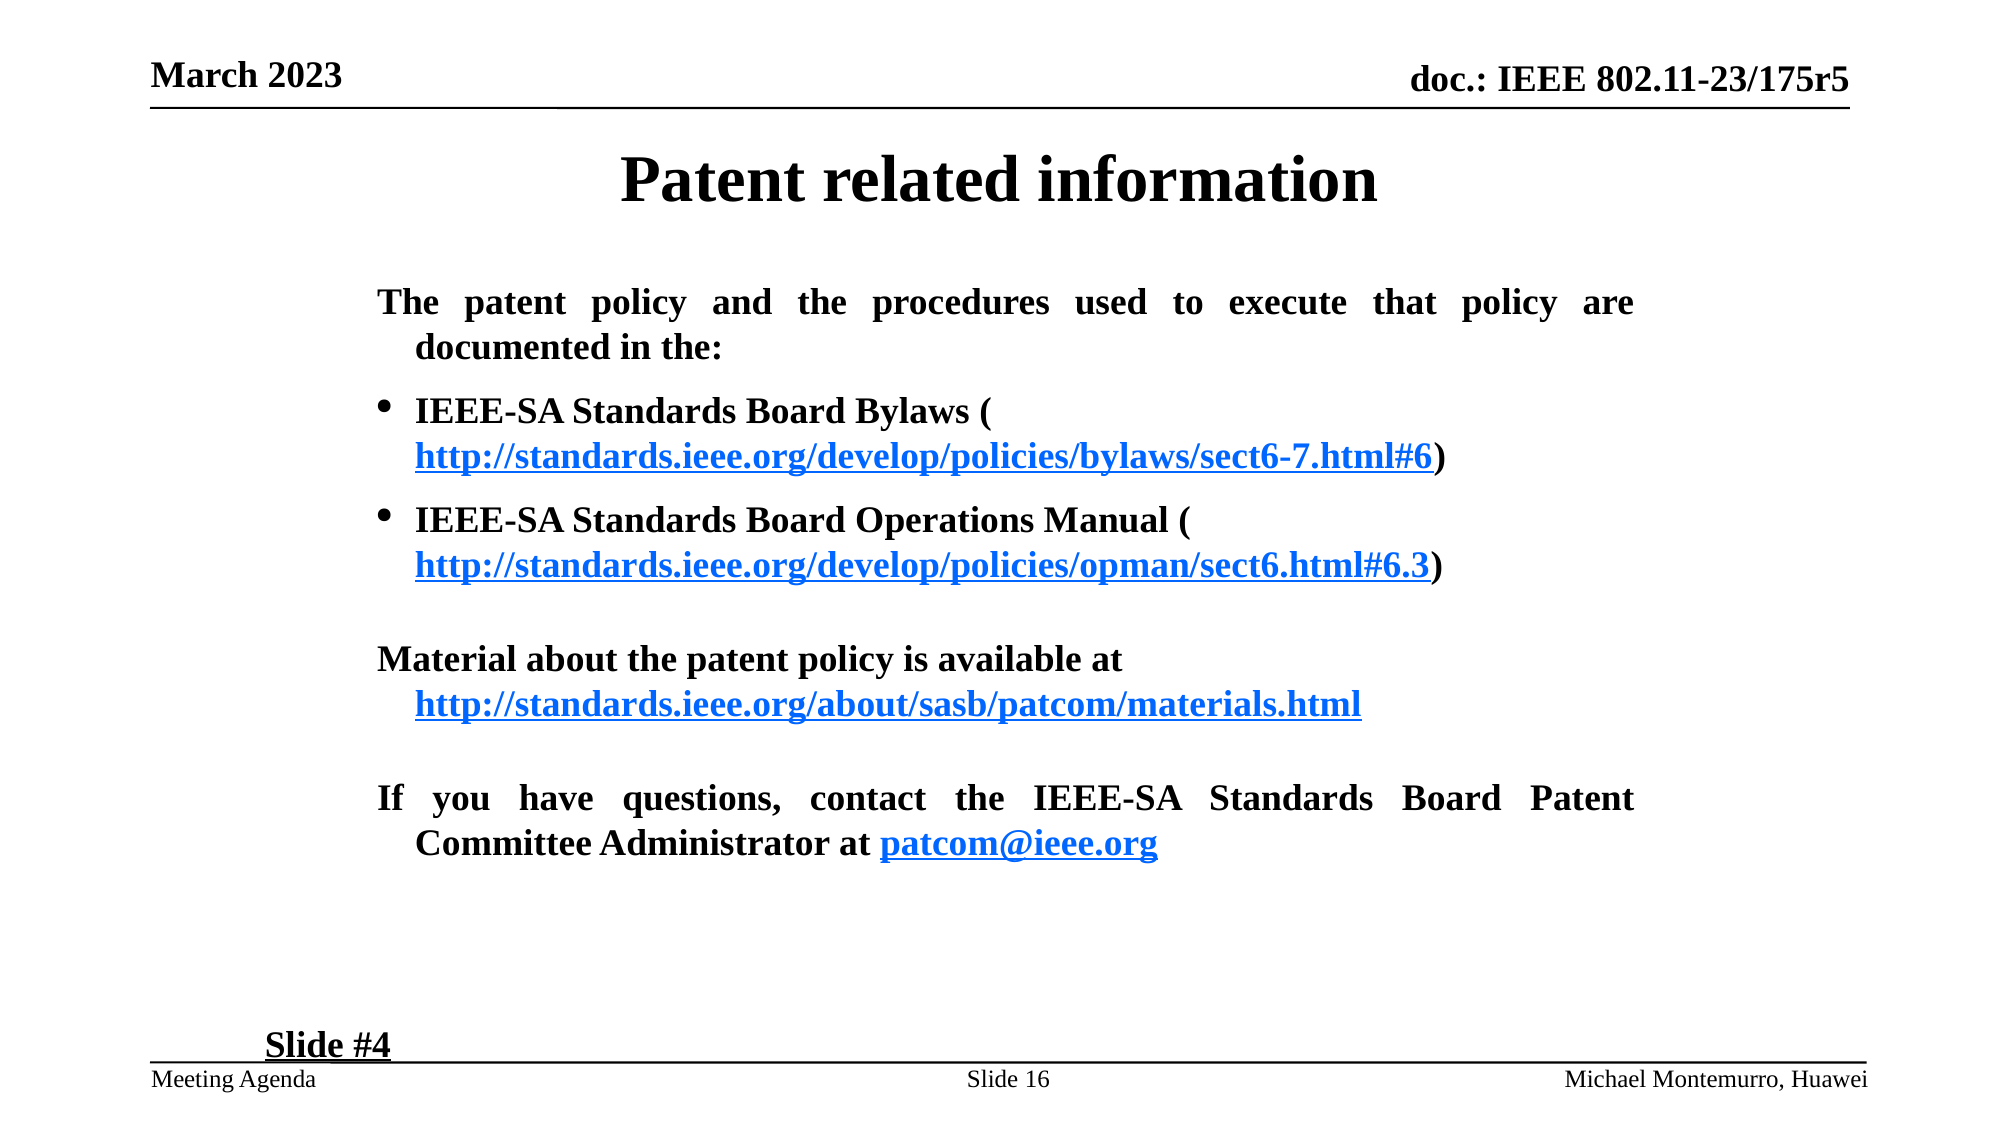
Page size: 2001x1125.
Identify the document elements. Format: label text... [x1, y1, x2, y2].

text_box [1638, 99, 1688, 225]
text_box [337, 99, 362, 225]
text_box Patent related information [362, 87, 1638, 263]
slide_number Slide 16 [964, 1061, 1053, 1093]
text_box Slide #4 [250, 1012, 407, 1073]
footer Michael Montemurro, Huawei [1266, 1061, 1869, 1093]
text_box The patent policy and the procedures used to execute that policy are documented in the: IEEE-SA Standards Board Bylaws (http://standards.ieee.org/develop/policies/bylaws/sect6-7.html#6) IEEE-SA Standards Board Operations Manual (http://standards.ieee.org/develop/policies/opman/sect6.html#6.3) Material about the patent policy is available at http://standards.ieee.org/about/sasb/patcom/materials.html If you have questions, contact the IEEE-SA Standards Board Patent Committee Administrator at patcom@ieee.org [362, 212, 1650, 1063]
